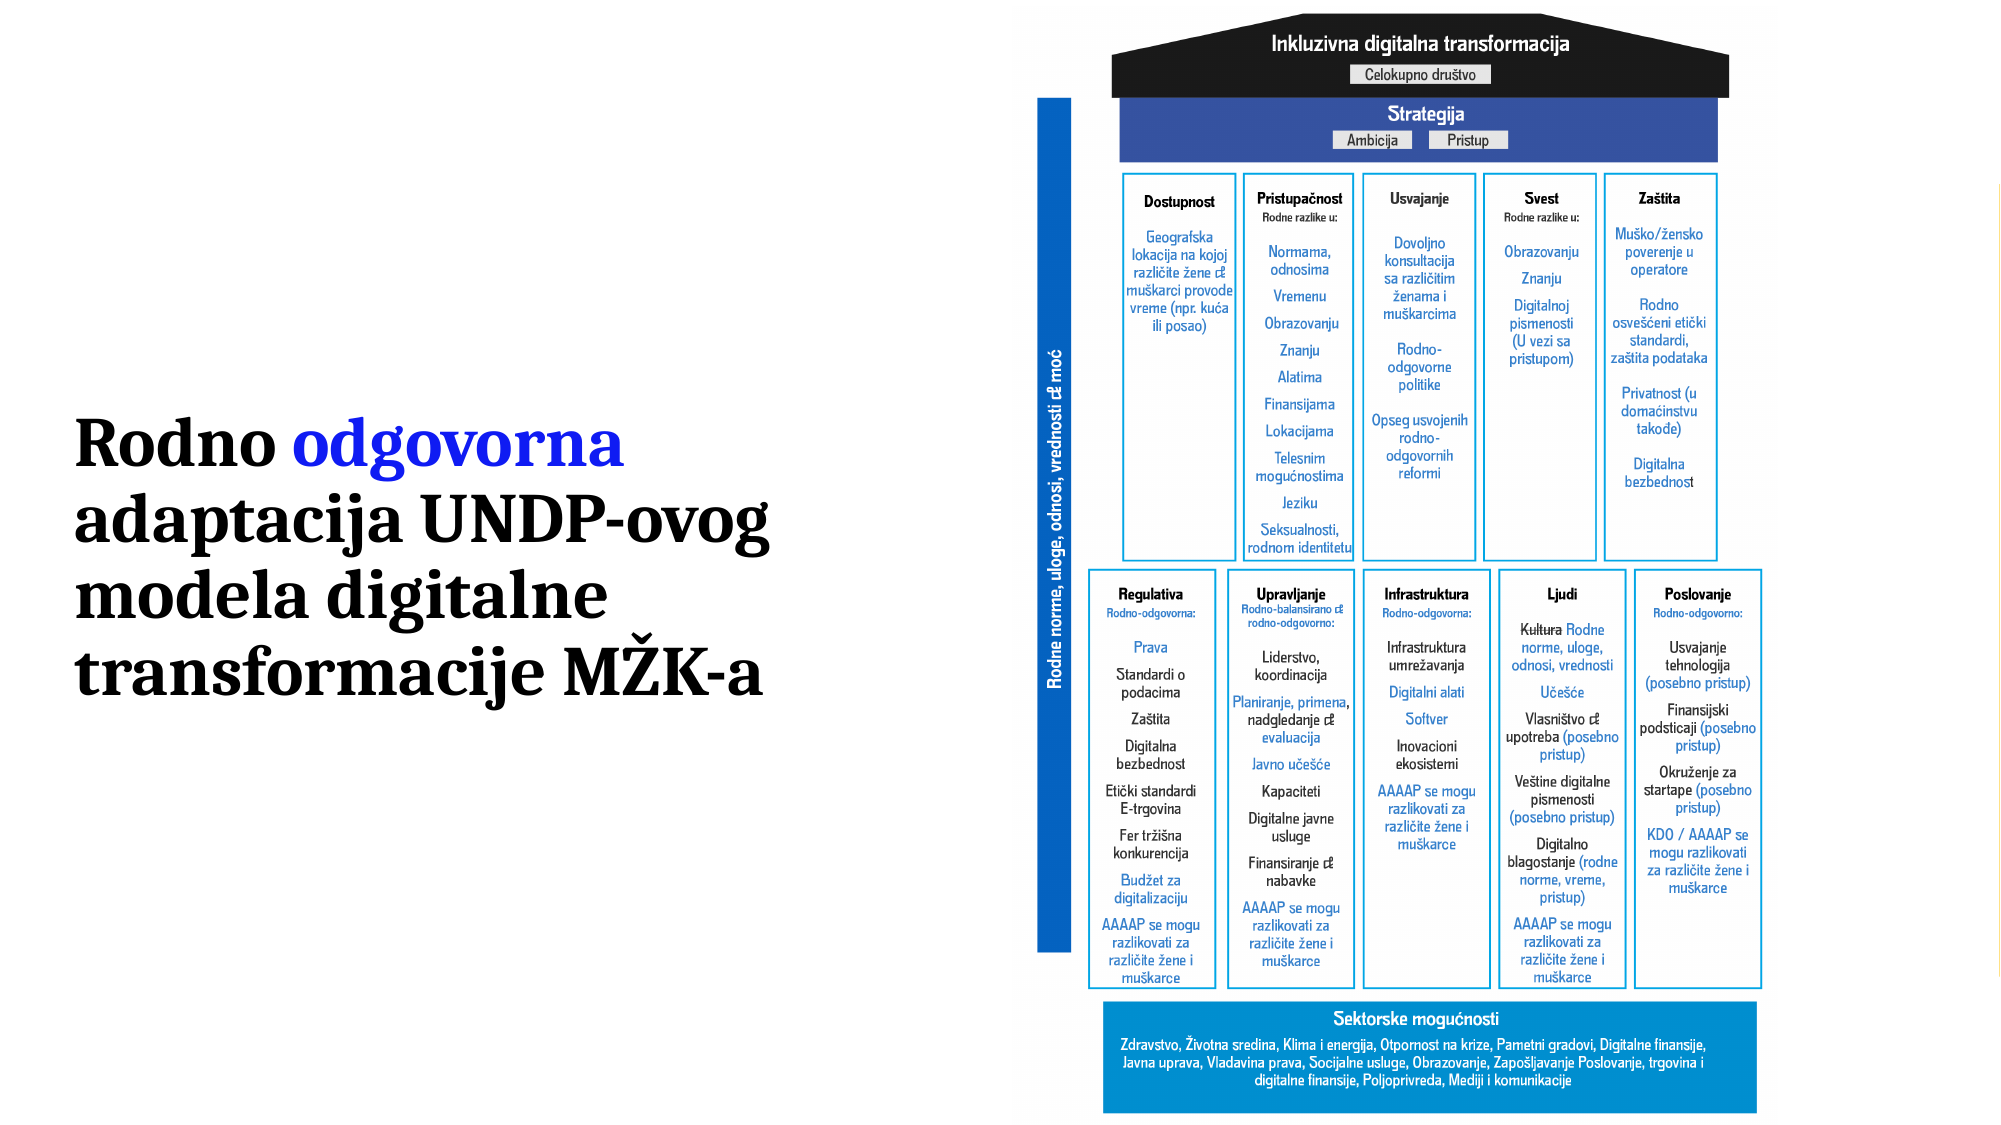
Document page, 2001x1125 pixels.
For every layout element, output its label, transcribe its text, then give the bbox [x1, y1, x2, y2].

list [1012, 6, 1778, 1125]
title Rodno odgovorna adaptacija UNDP-ovog modela digitalne transformacije MŽK-a [59, 126, 877, 990]
text_box [0, 0, 2000, 1125]
